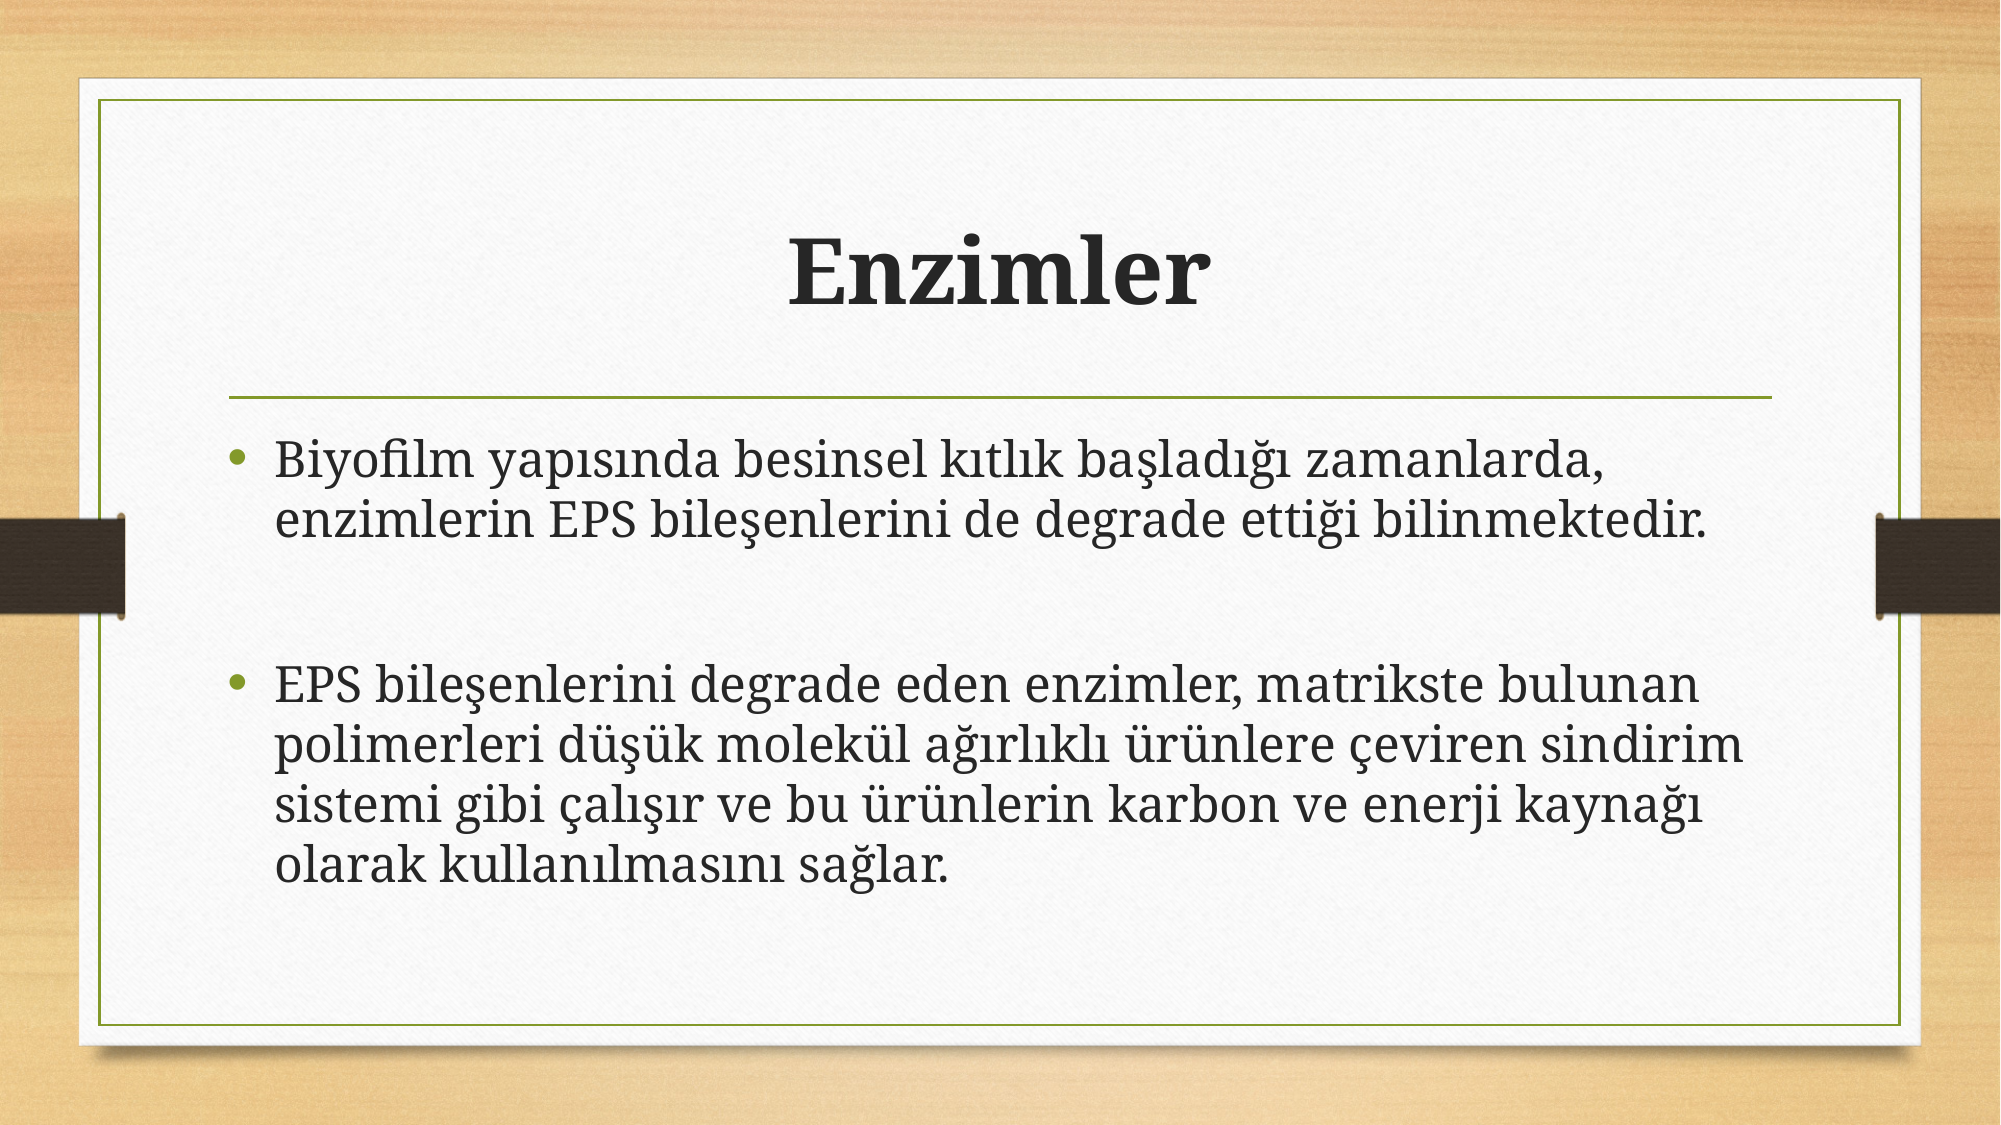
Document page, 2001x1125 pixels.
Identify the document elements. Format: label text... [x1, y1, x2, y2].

list Biyofilm yapısında besinsel kıtlık başladığı zamanlarda, enzimlerin EPS bileşenlerini de degrade ettiği bilinmektedir. EPS bileşenlerini degrade eden enzimler, matrikste bulunan polimerleri düşük molekül ağırlıklı ürünlere çeviren sindirim sistemi gibi çalışır ve bu ürünlerin karbon ve enerji kaynağı olarak kullanılmasını sağlar. [212, 419, 1788, 964]
title Enzimler [212, 161, 1788, 375]
picture [0, 0, 2001, 1125]
